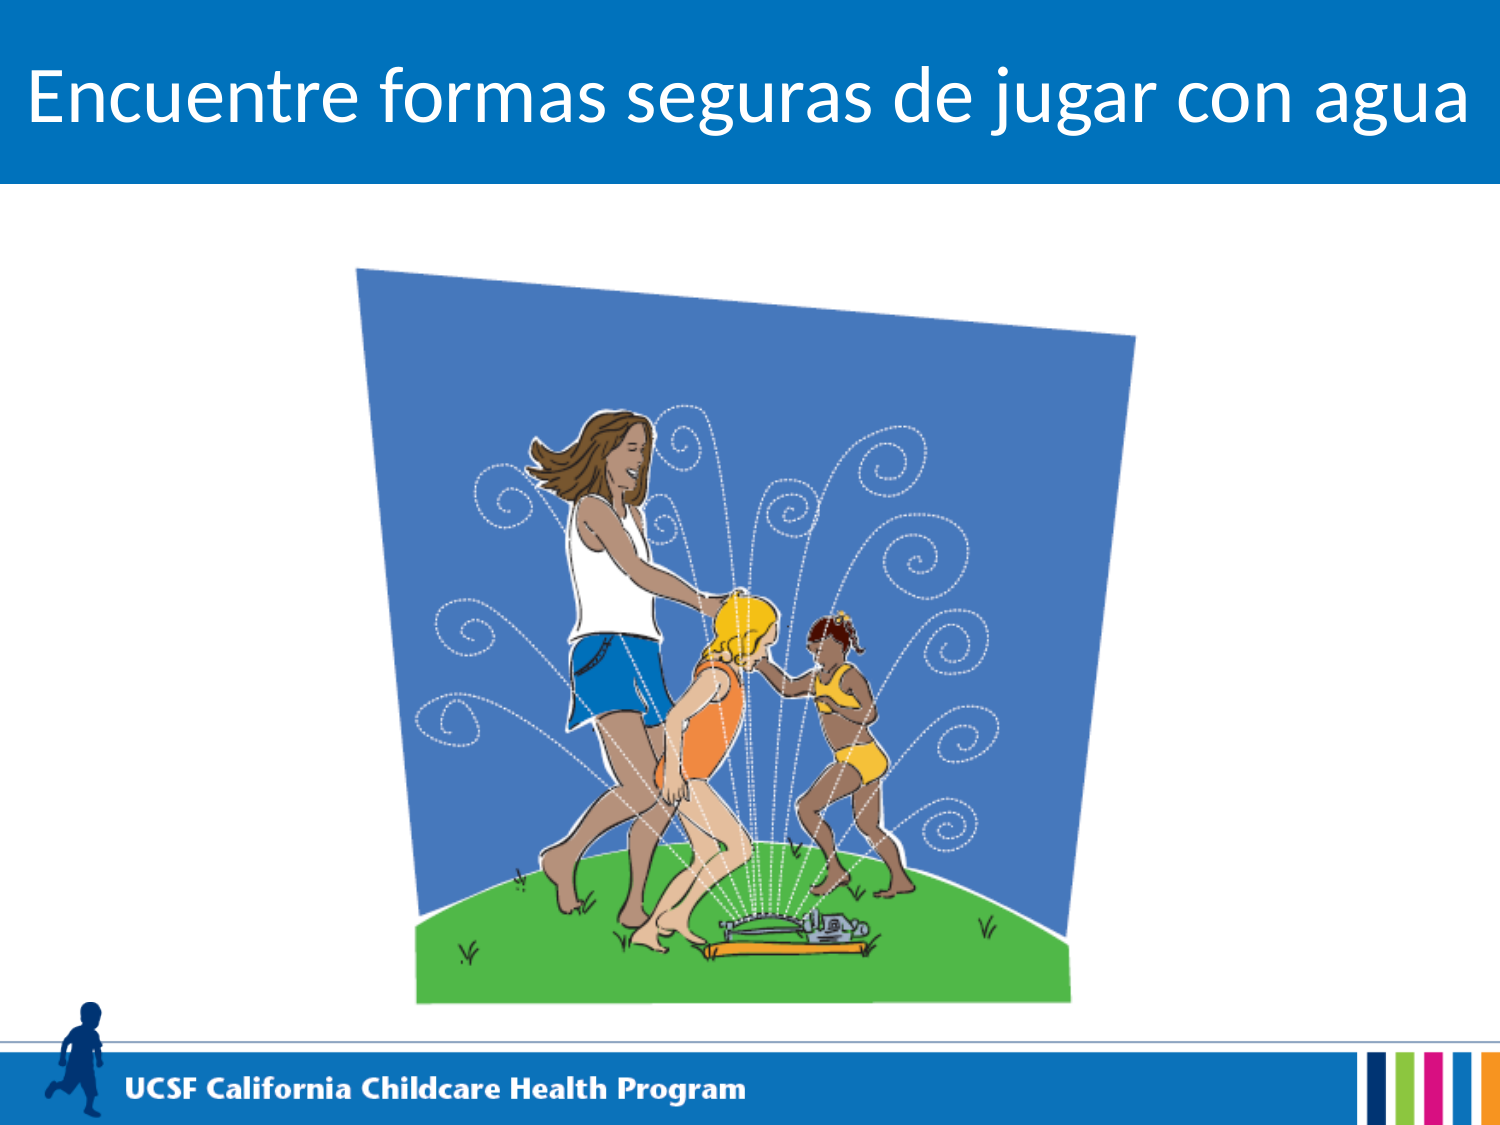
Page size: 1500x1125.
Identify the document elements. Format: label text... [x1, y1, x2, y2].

title Encuentre formas seguras de jugar con agua [0, 0, 1500, 184]
picture [0, 1002, 1500, 1125]
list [334, 245, 1166, 1037]
